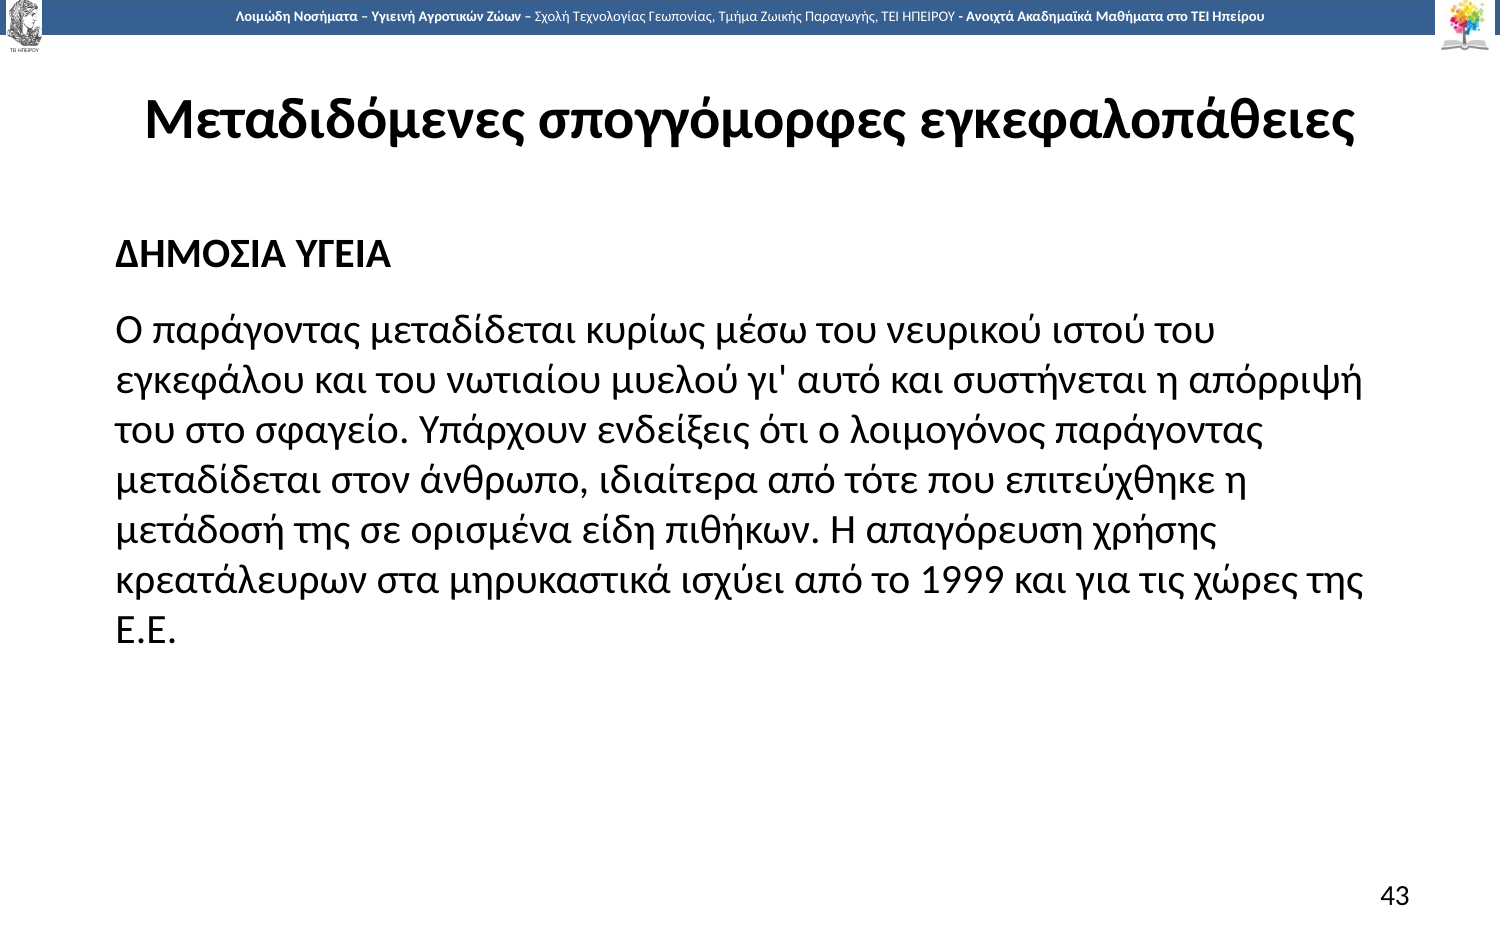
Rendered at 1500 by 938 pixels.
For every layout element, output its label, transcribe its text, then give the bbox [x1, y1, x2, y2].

picture [1435, 0, 1495, 52]
picture [6, 0, 42, 54]
title Μεταδιδόμενες σπογγόμορφες εγκεφαλοπάθειες [75, 37, 1425, 194]
slide_number 43 [1074, 868, 1425, 919]
list ΔΗΜΟΣΙΑ ΥΓΕΙΑ Ο παράγοντας μεταδίδεται κυρίως μέσω του νευρικού ιστού του εγκεφάλου και του νωτιαίου μυελού γι' αυτό και συστήνεται η απόρριψή του στο σφαγείο. Υπάρχουν ενδείξεις ότι ο λοιμογόνος παράγοντας μεταδίδεται στον άνθρωπο, ιδιαίτερα από τότε που επιτεύχθηκε η μετάδοσή της σε ορισμένα είδη πιθήκων. Η απαγόρευση χρήσης κρεατάλευρων στα μηρυκαστικά ισχύει από το 1999 και για τις χώρες της Ε.Ε. [100, 218, 1388, 838]
